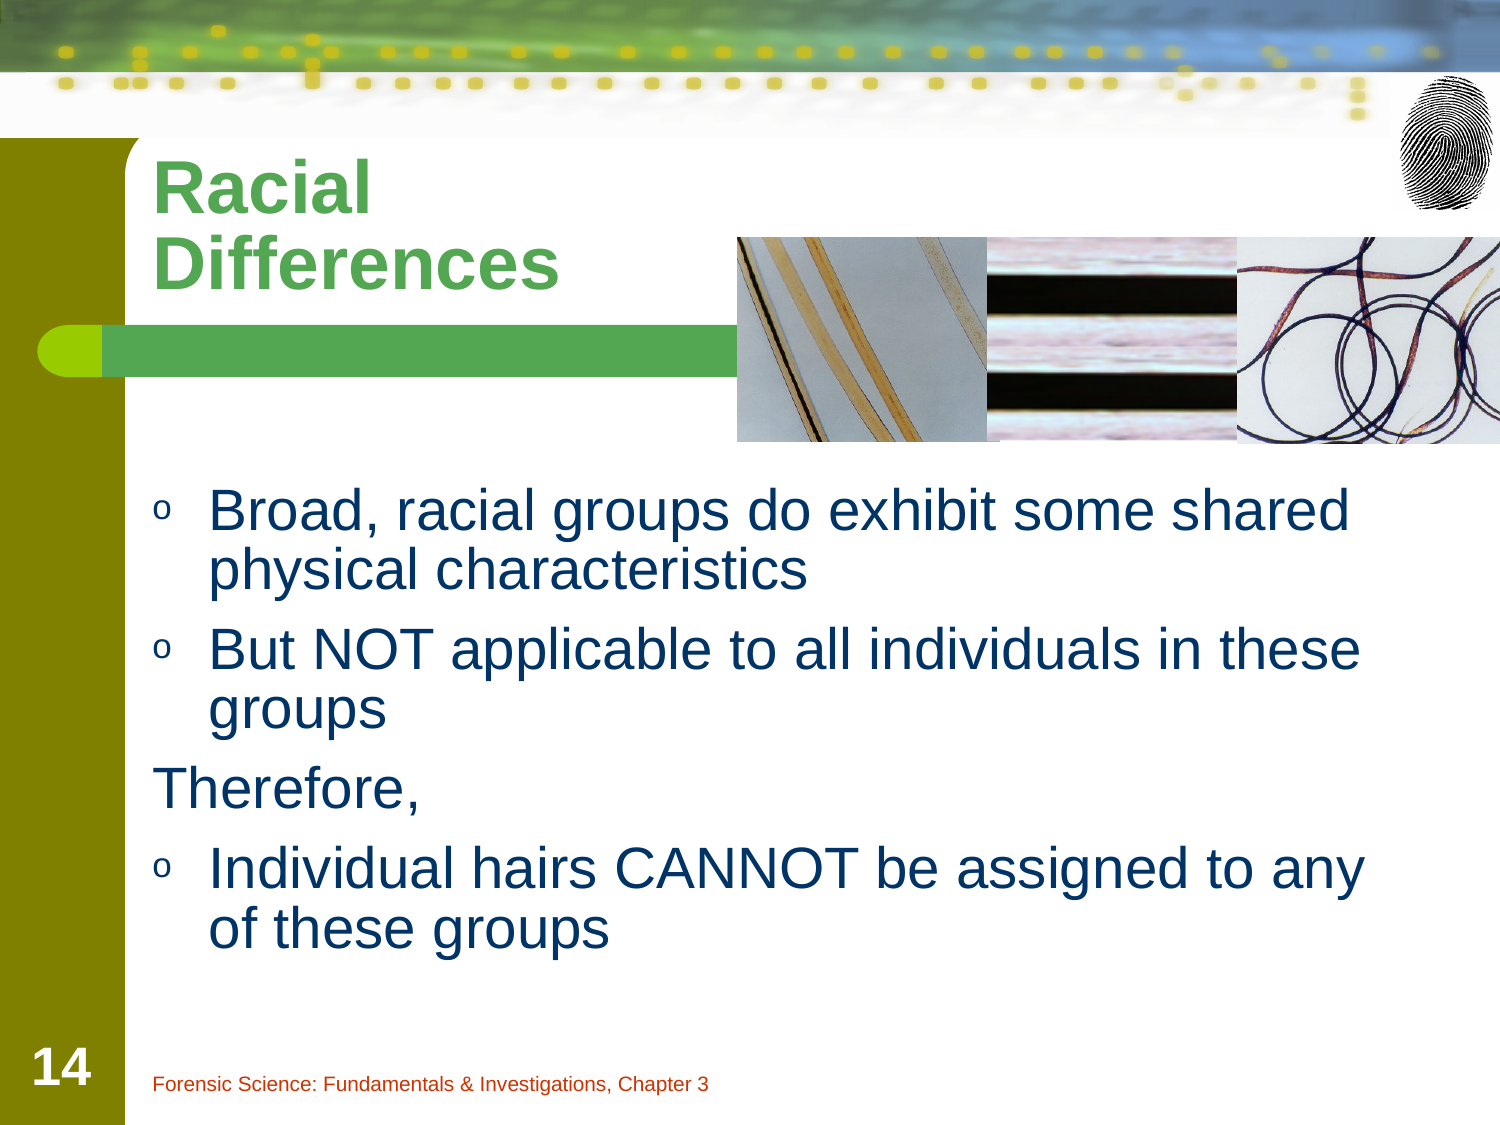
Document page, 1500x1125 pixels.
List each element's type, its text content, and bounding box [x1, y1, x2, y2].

slide_number ‹#› [13, 1023, 111, 1105]
picture [737, 237, 1500, 445]
list Broad, racial groups do exhibit some shared physical characteristics But NOT applicable to all individuals in these groups Therefore, Individual hairs CANNOT be assigned to any of these groups [137, 474, 1400, 1013]
picture [0, 0, 1500, 213]
footer Forensic Science: Fundamentals & Investigations, Chapter 3 [137, 1025, 1388, 1103]
title Racial Differences [137, 137, 738, 313]
